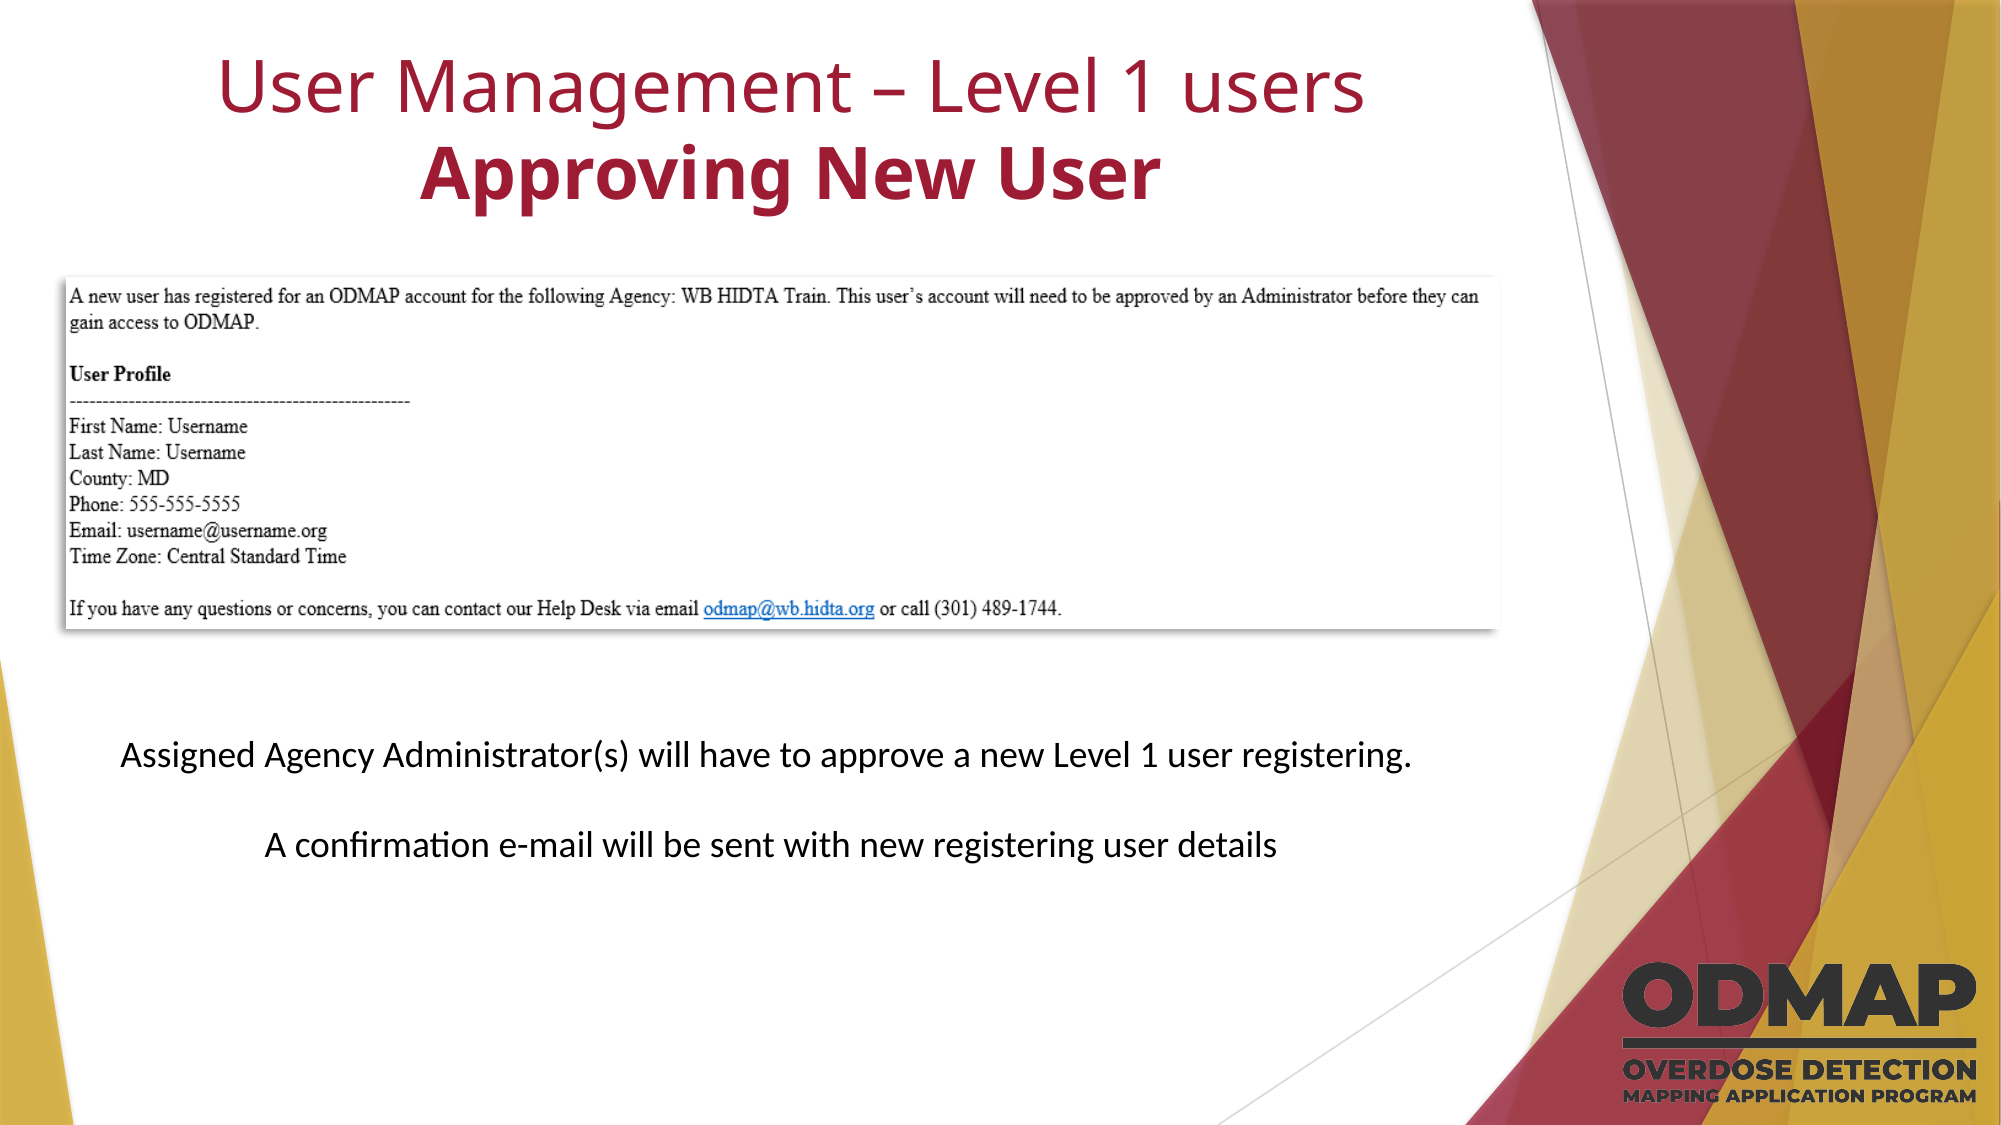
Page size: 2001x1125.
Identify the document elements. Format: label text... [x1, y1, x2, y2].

text_box Assigned Agency Administrator(s) will have to approve a new Level 1 user registering. A confirmation e-mail will be sent with new registering user details [100, 722, 1443, 873]
picture [1622, 962, 1995, 1108]
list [65, 276, 1501, 630]
title User Management – Level 1 users Approving New User [198, 32, 1386, 249]
